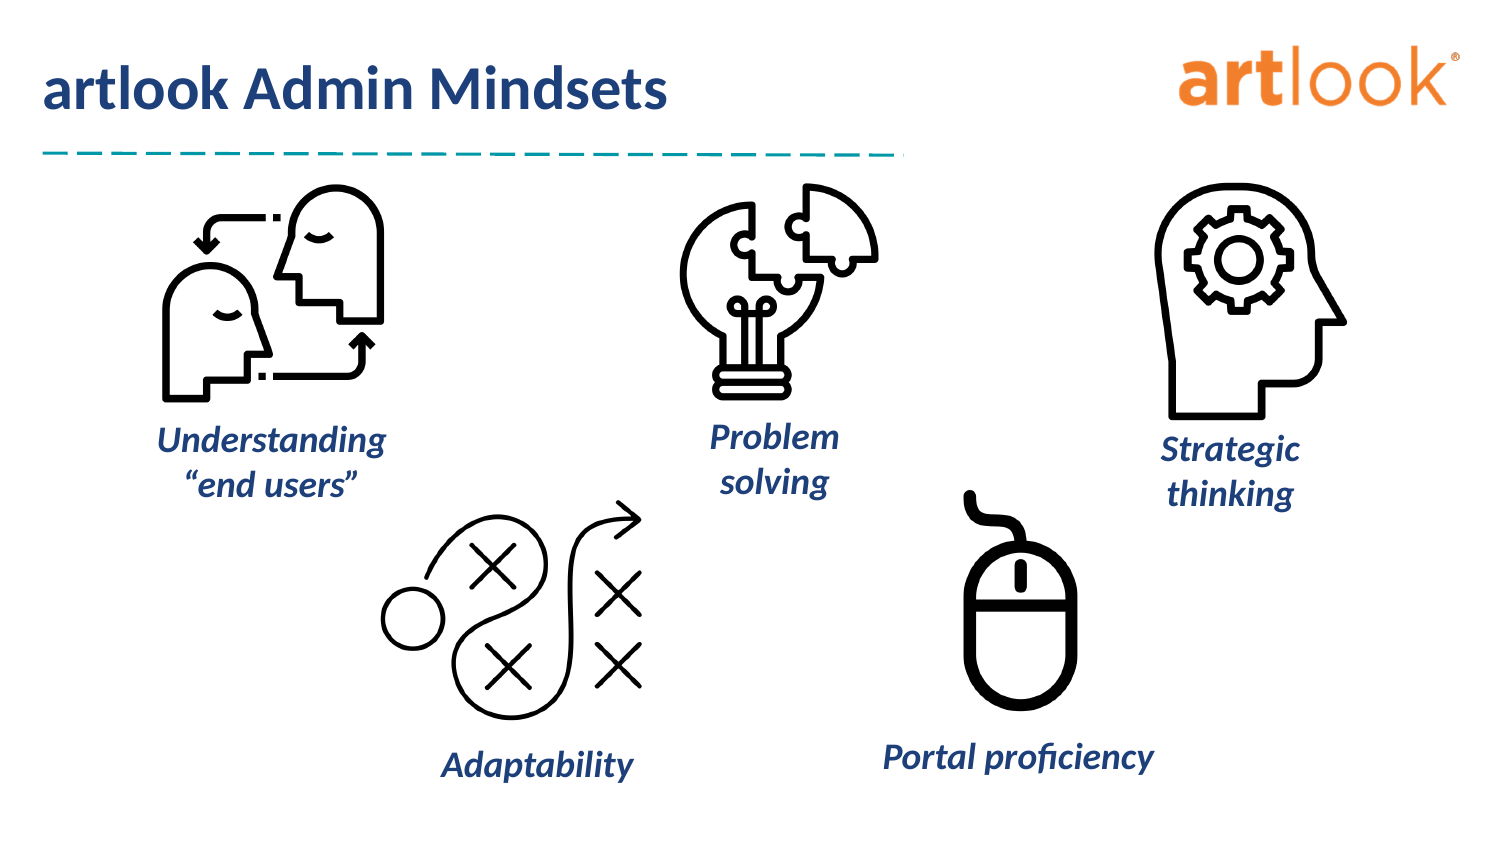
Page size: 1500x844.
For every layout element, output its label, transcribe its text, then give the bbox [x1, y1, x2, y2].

picture [1172, 32, 1474, 115]
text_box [375, 490, 677, 806]
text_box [660, 176, 890, 525]
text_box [831, 464, 1206, 838]
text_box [42, 152, 904, 156]
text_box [134, 172, 410, 522]
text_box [1115, 177, 1358, 538]
text_box artlook Admin Mindsets [27, 32, 771, 141]
